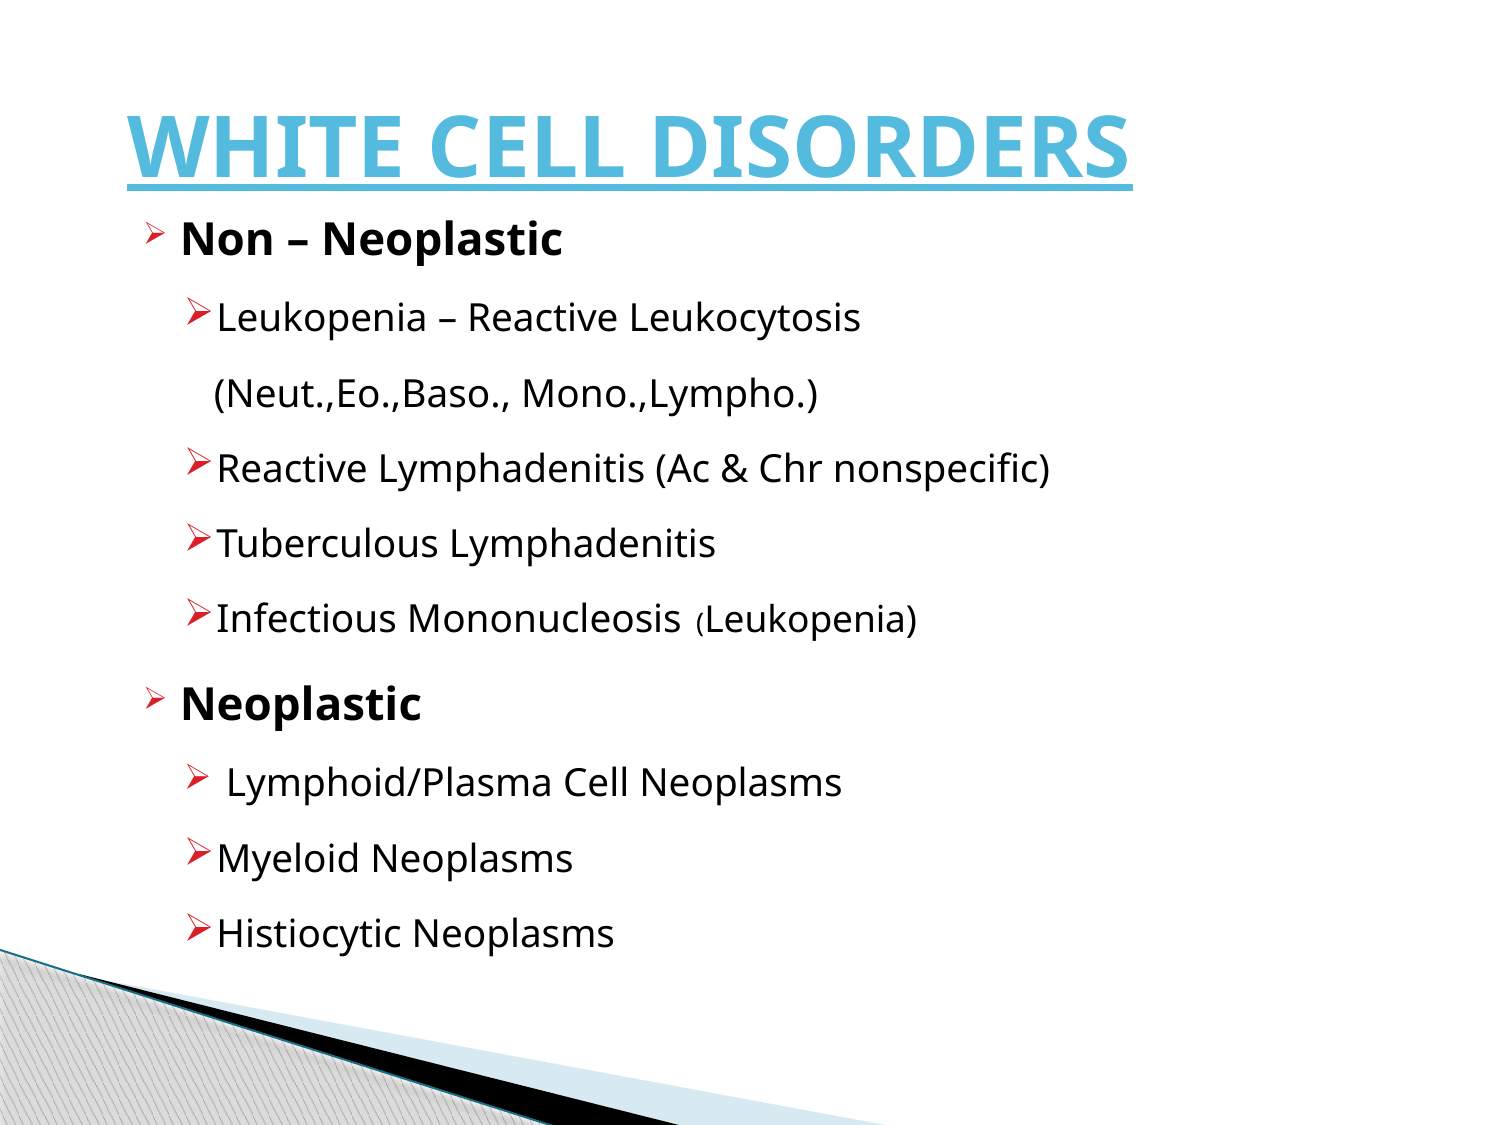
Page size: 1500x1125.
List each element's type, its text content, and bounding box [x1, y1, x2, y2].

list Non – Neoplastic Leukopenia – Reactive Leukocytosis (Neut.,Eo.,Baso., Mono.,Lympho.) Reactive Lymphadenitis (Ac & Chr nonspecific) Tuberculous Lymphadenitis Infectious Mononucleosis (Leukopenia) Neoplastic Lymphoid/Plasma Cell Neoplasms Myeloid Neoplasms Histiocytic Neoplasms [112, 174, 1388, 1075]
title WHITE CELL DISORDERS [112, 50, 1388, 174]
